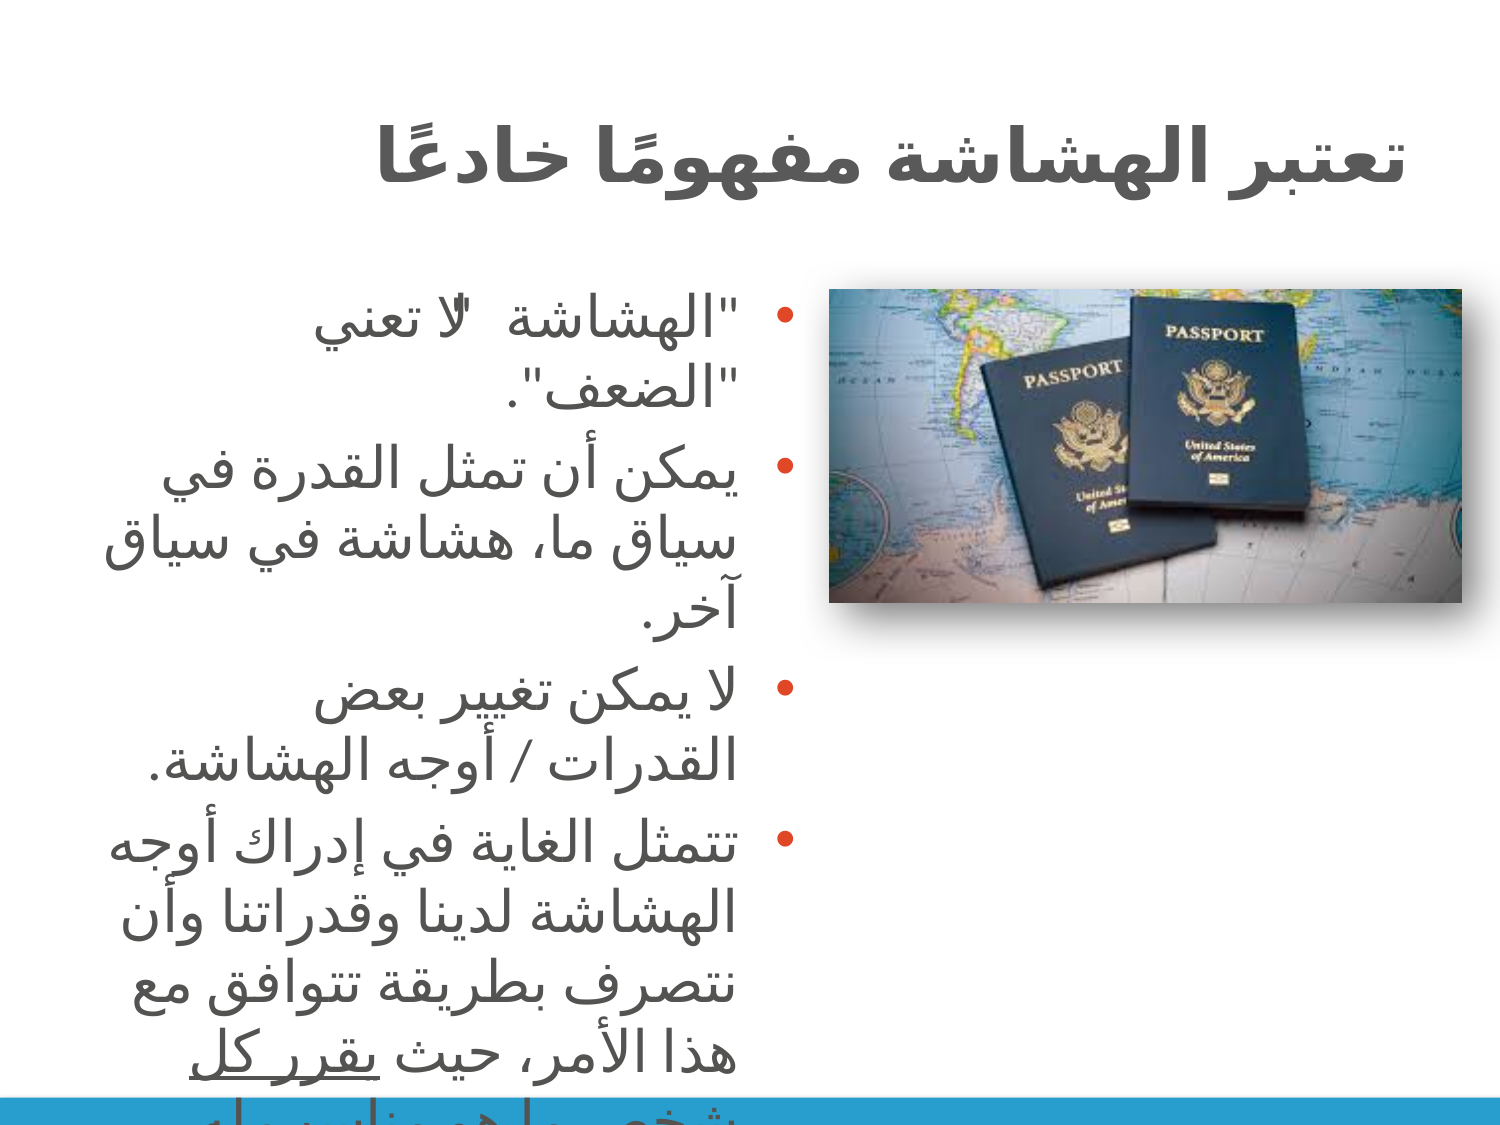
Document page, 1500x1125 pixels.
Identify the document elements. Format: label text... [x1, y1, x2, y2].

title تعتبر الهشاشة مفهومًا خادعًا [76, 73, 1425, 233]
list "الهشاشة" لا تعني "الضعف". يمكن أن تمثل القدرة في سياق ما، هشاشة في سياق آخر. لا يمكن تغيير بعض القدرات / أوجه الهشاشة. تتمثل الغاية في إدراك أوجه الهشاشة لدينا وقدراتنا وأن نتصرف بطريقة تتوافق مع هذا الأمر، حيث يقرر كل شخص ما هو مناسب له. [58, 271, 811, 957]
picture [828, 289, 1462, 604]
